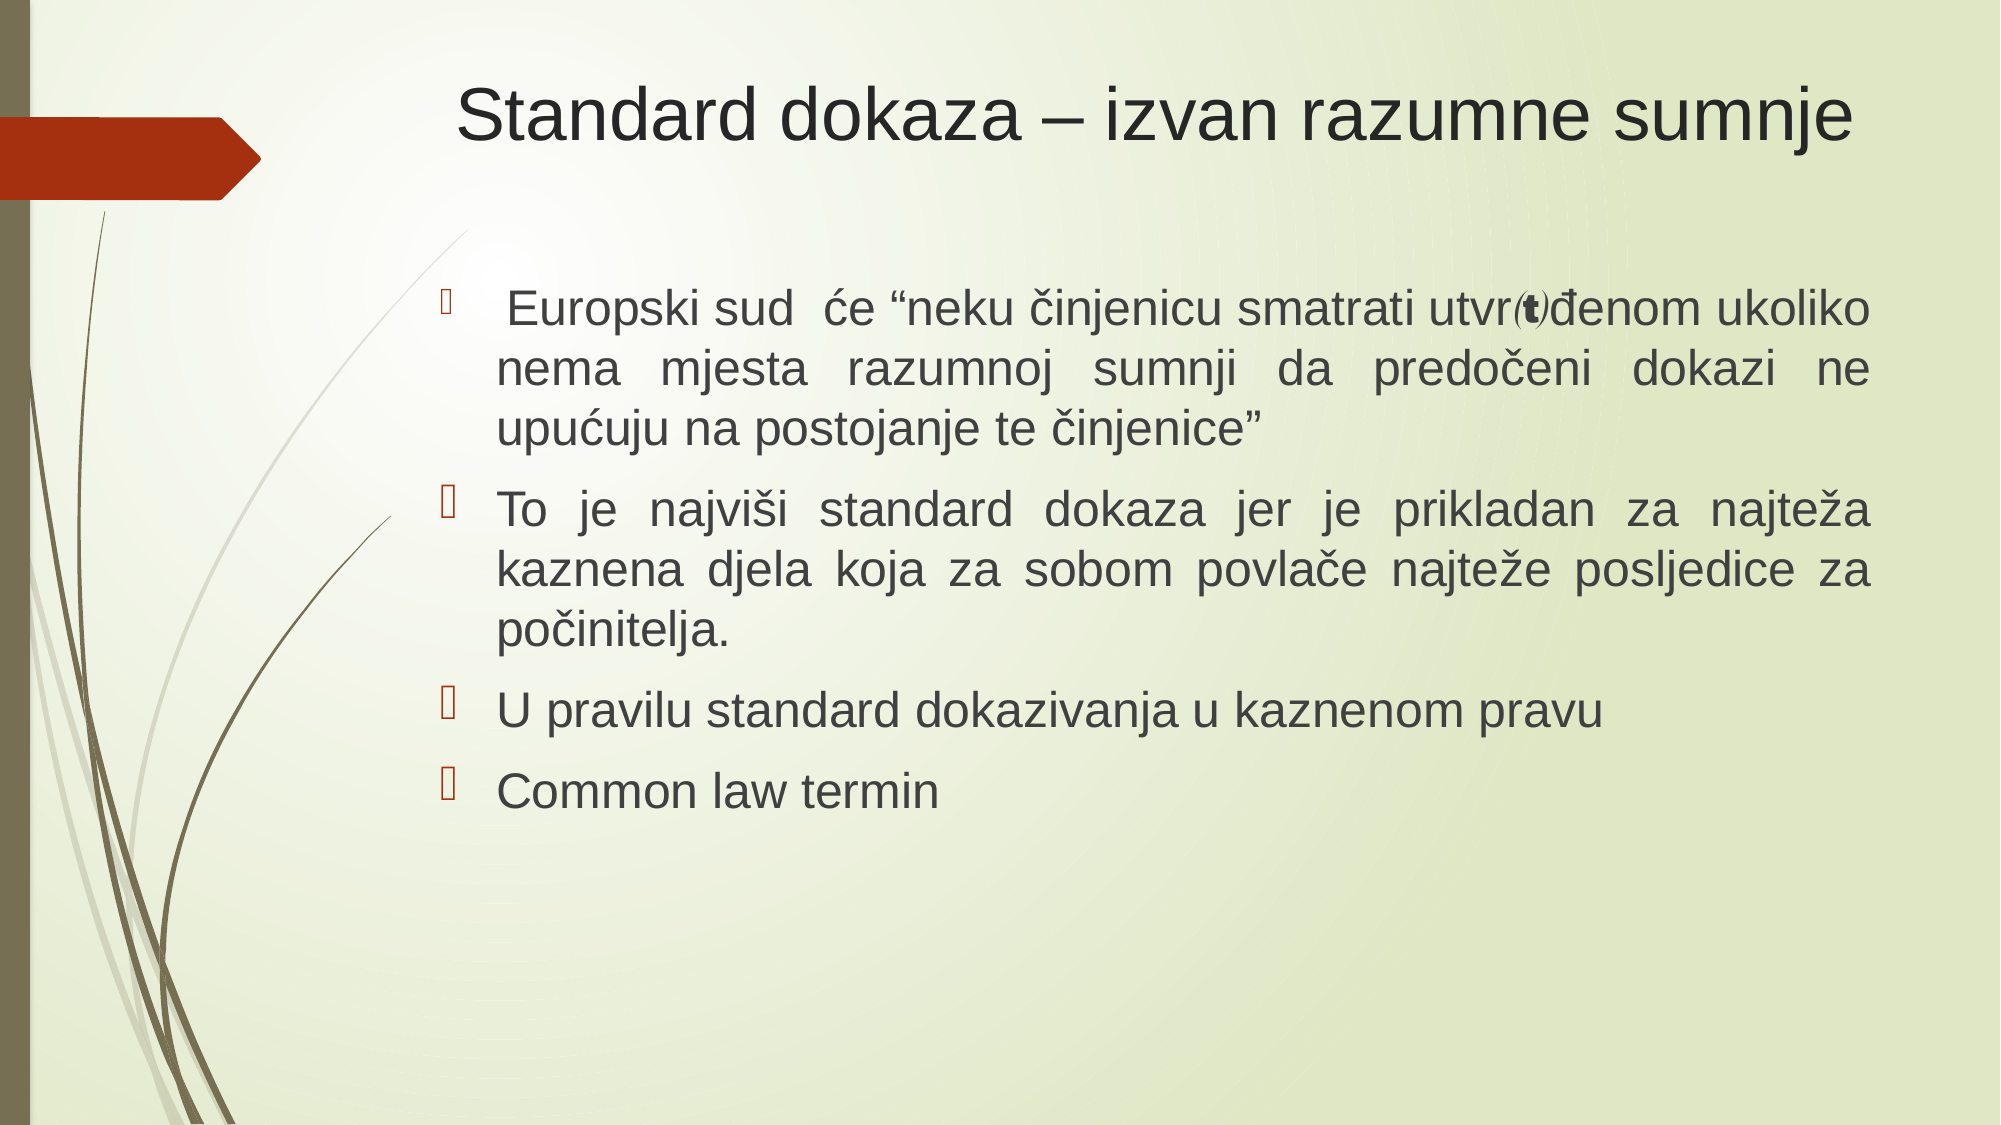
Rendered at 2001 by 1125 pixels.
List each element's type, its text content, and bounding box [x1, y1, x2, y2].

list Europski sud će “neku činjenicu smatrati utvrđenom ukoliko nema mjesta razumnoj sumnji da predočeni dokazi ne upućuju na postojanje te činjenice” To je najviši standard dokaza jer je prikladan za najteža kaznena djela koja za sobom povlače najteže posljedice za počinitelja. U pravilu standard dokazivanja u kaznenom pravu Common law termin [424, 268, 1888, 1073]
title Standard dokaza – izvan razumne sumnje [424, 58, 1887, 268]
